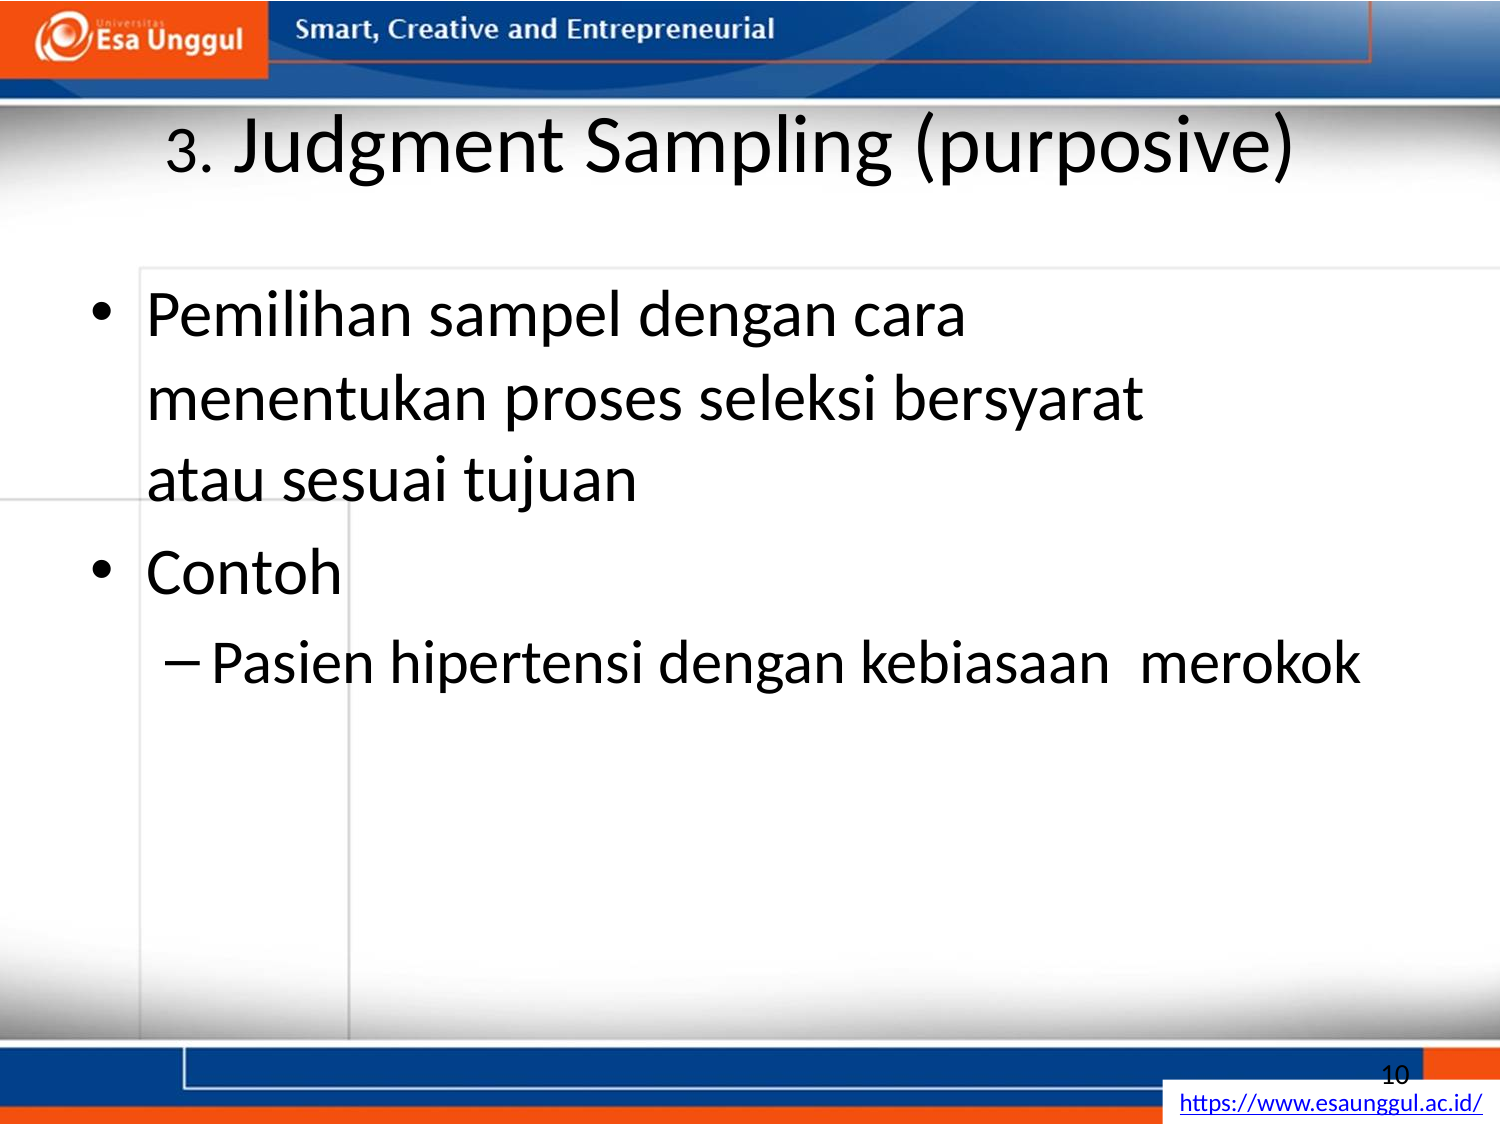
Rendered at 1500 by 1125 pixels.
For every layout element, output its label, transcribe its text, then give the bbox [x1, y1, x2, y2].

title 3. Judgment Sampling (purposive) [75, 45, 1425, 233]
picture [0, 1, 1500, 1124]
list Pemilihan sampel dengan cara menentukan proses seleksi bersyarat atau sesuai tujuan Contoh Pasien hipertensi dengan kebiasaan merokok [75, 262, 1425, 1005]
slide_number 10 [1074, 1042, 1425, 1103]
